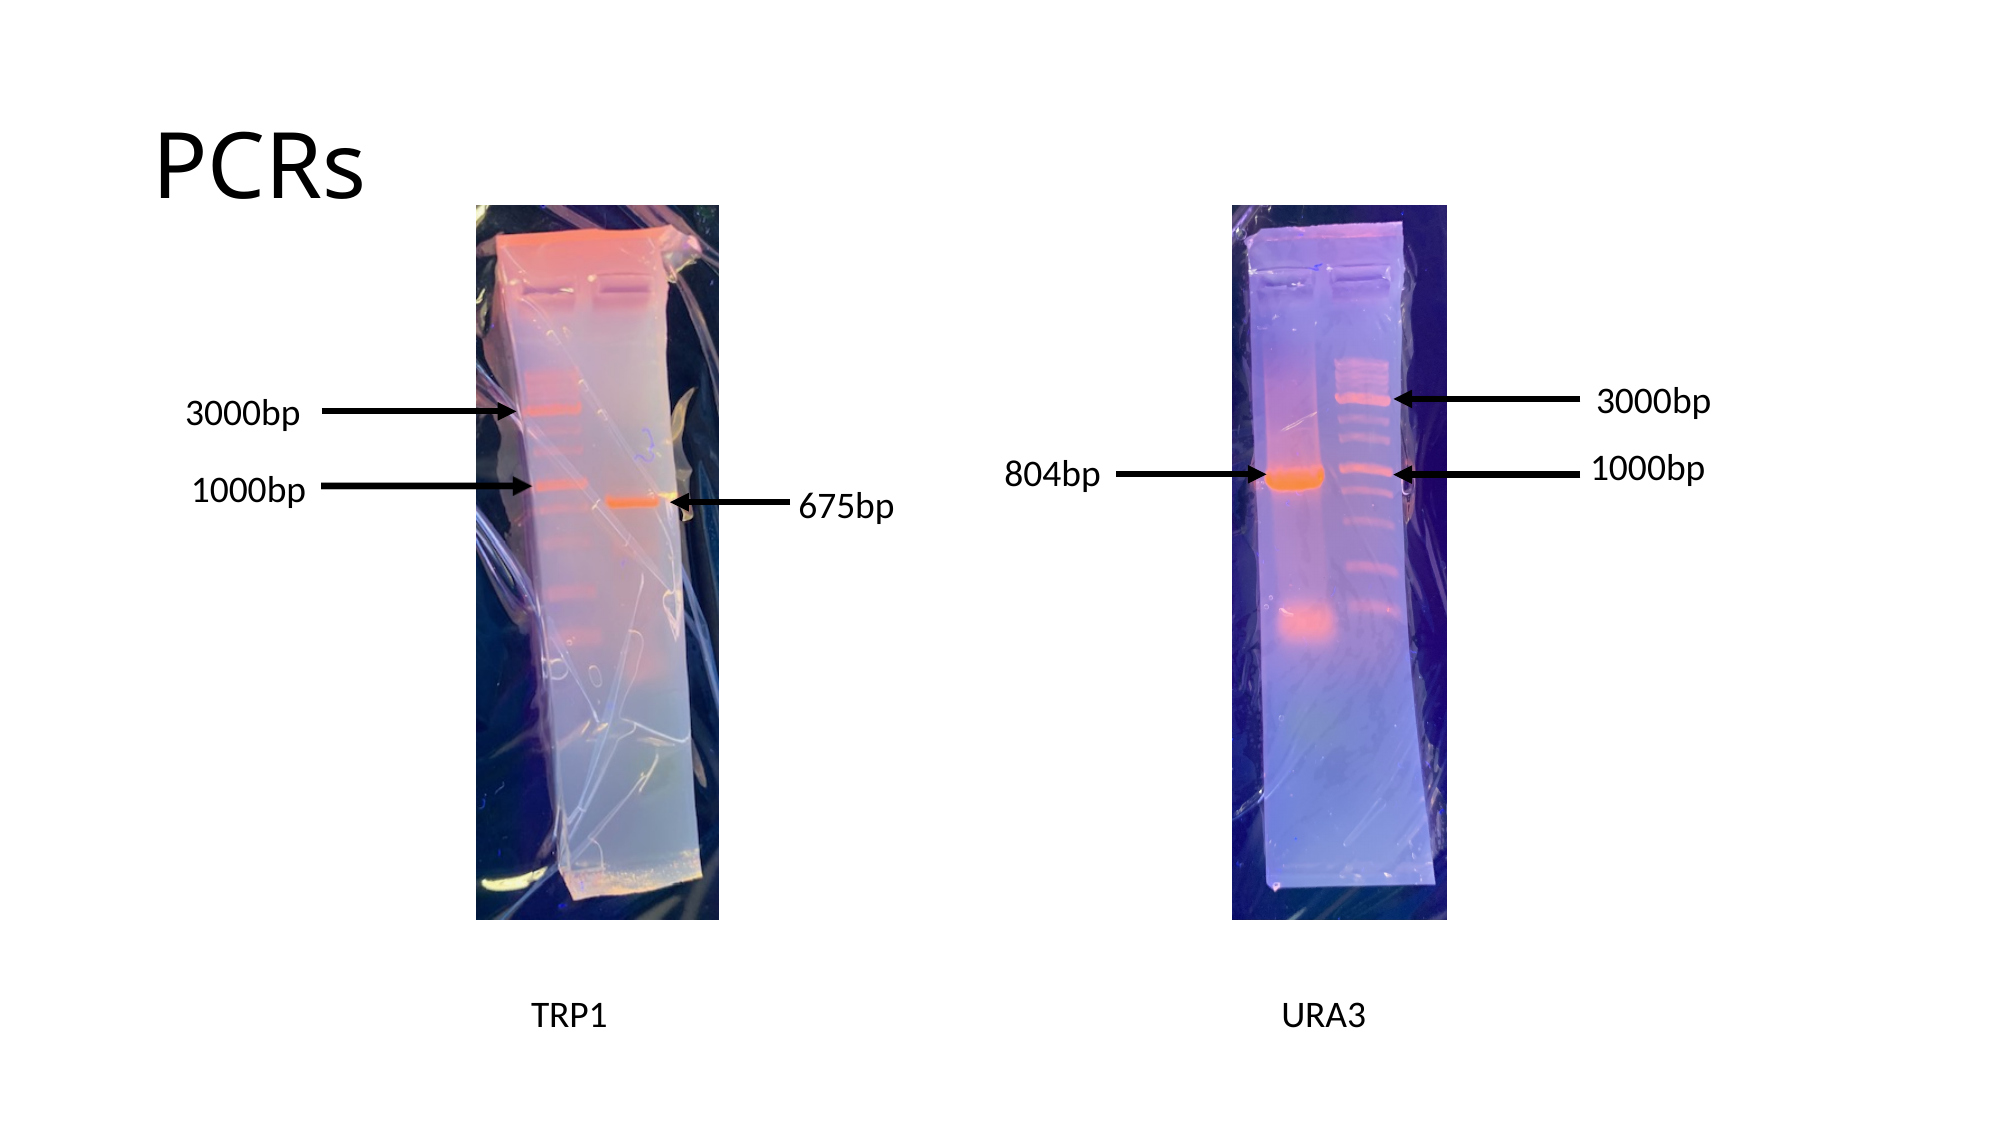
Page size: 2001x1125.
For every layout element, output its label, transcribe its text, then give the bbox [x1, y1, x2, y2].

text_box 3000bp [1581, 368, 1736, 429]
text_box TRP1 [516, 982, 734, 1043]
text_box URA3 [1266, 982, 1413, 1043]
text_box 675bp [783, 473, 912, 534]
text_box 3000bp [170, 380, 325, 441]
text_box 1000bp [1575, 435, 1727, 496]
text_box 804bp [989, 441, 1118, 502]
picture [1232, 205, 1447, 920]
title PCRs [137, 59, 1863, 278]
picture [321, 205, 719, 920]
text_box 1000bp [176, 457, 328, 518]
